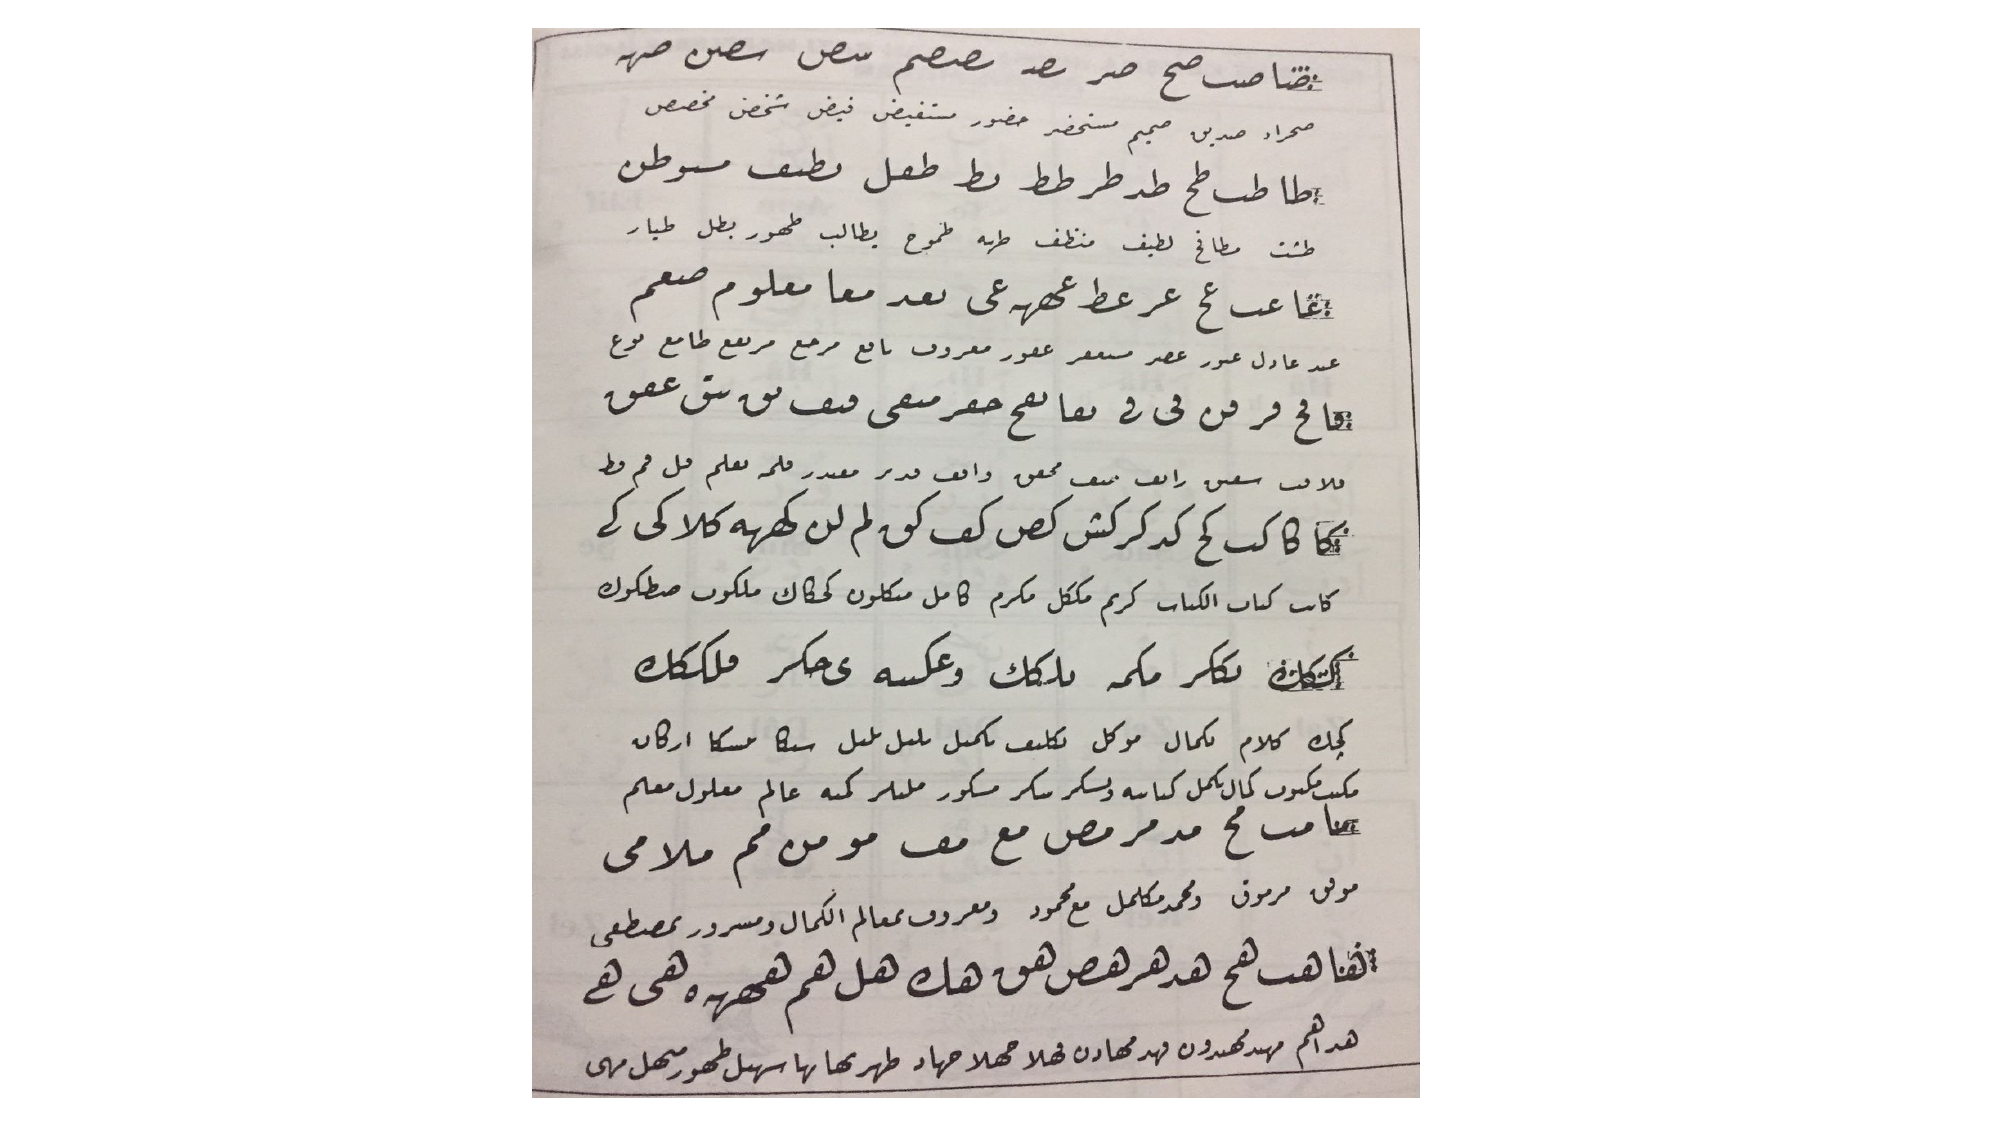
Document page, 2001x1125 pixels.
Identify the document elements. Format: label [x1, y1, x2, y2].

list [532, 28, 1420, 1098]
